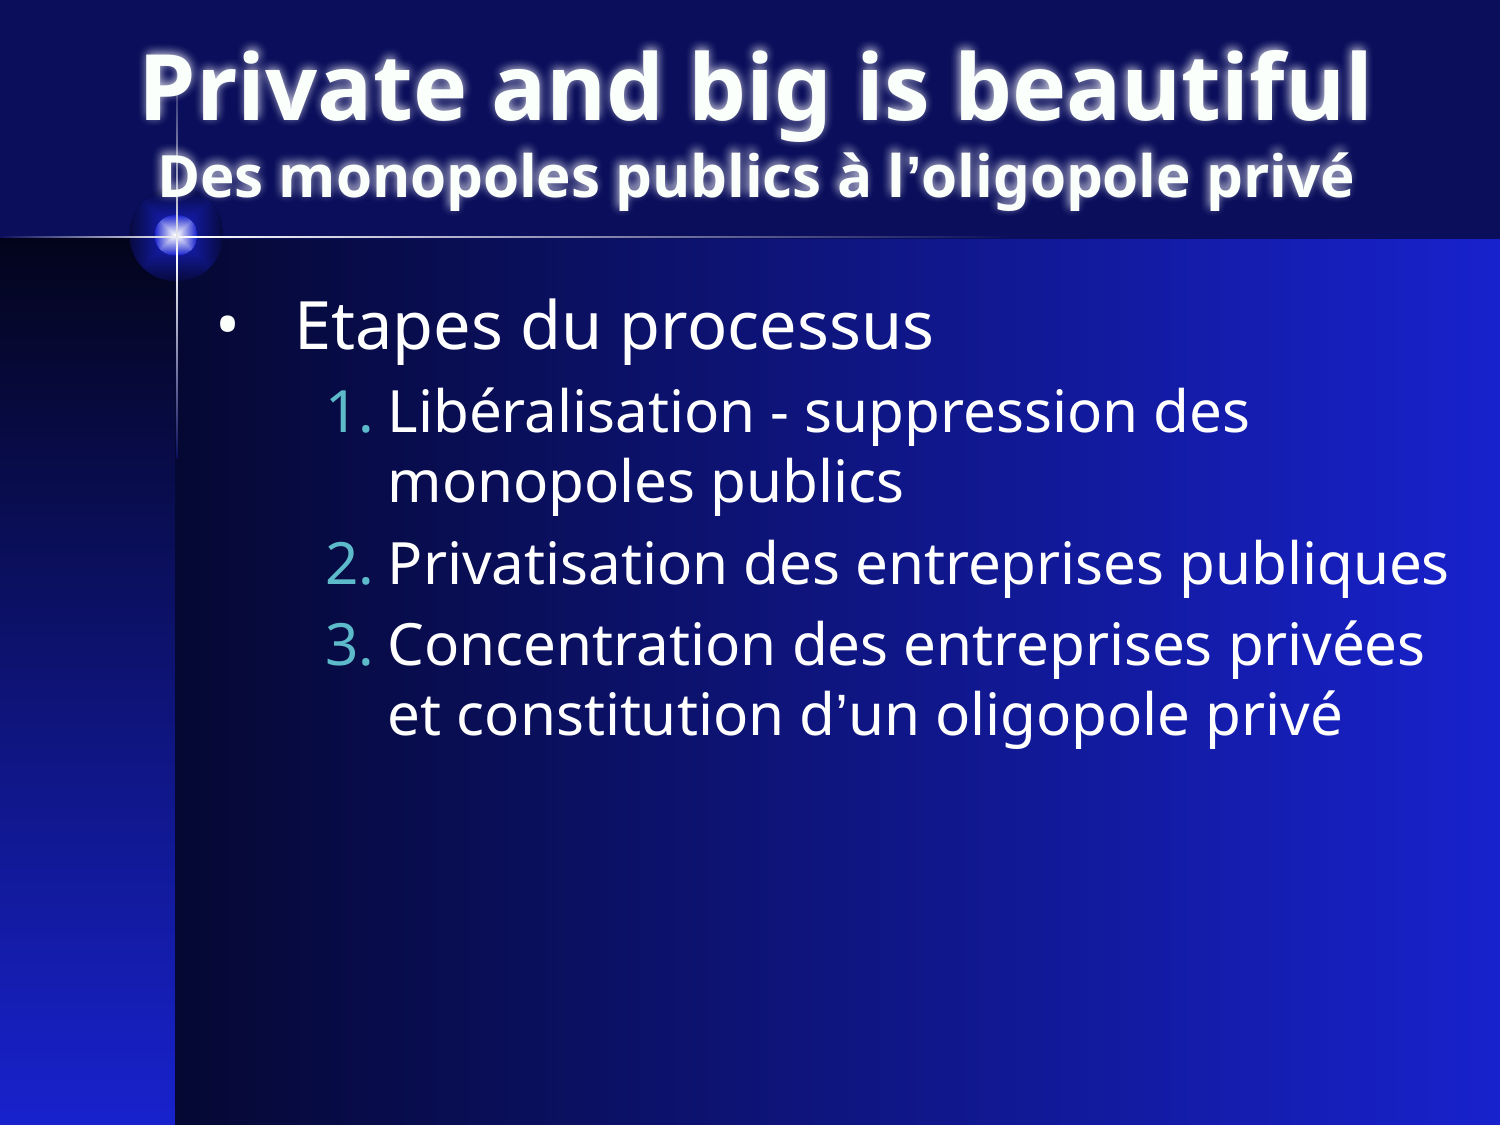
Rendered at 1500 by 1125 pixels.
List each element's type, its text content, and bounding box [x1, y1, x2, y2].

list Etapes du processus Libéralisation - suppression des monopoles publics Privatisation des entreprises publiques Concentration des entreprises privées et constitution d’un oligopole privé [200, 275, 1475, 1025]
title Private and big is beautiful Des monopoles publics à l’oligopole privé [24, 24, 1488, 213]
